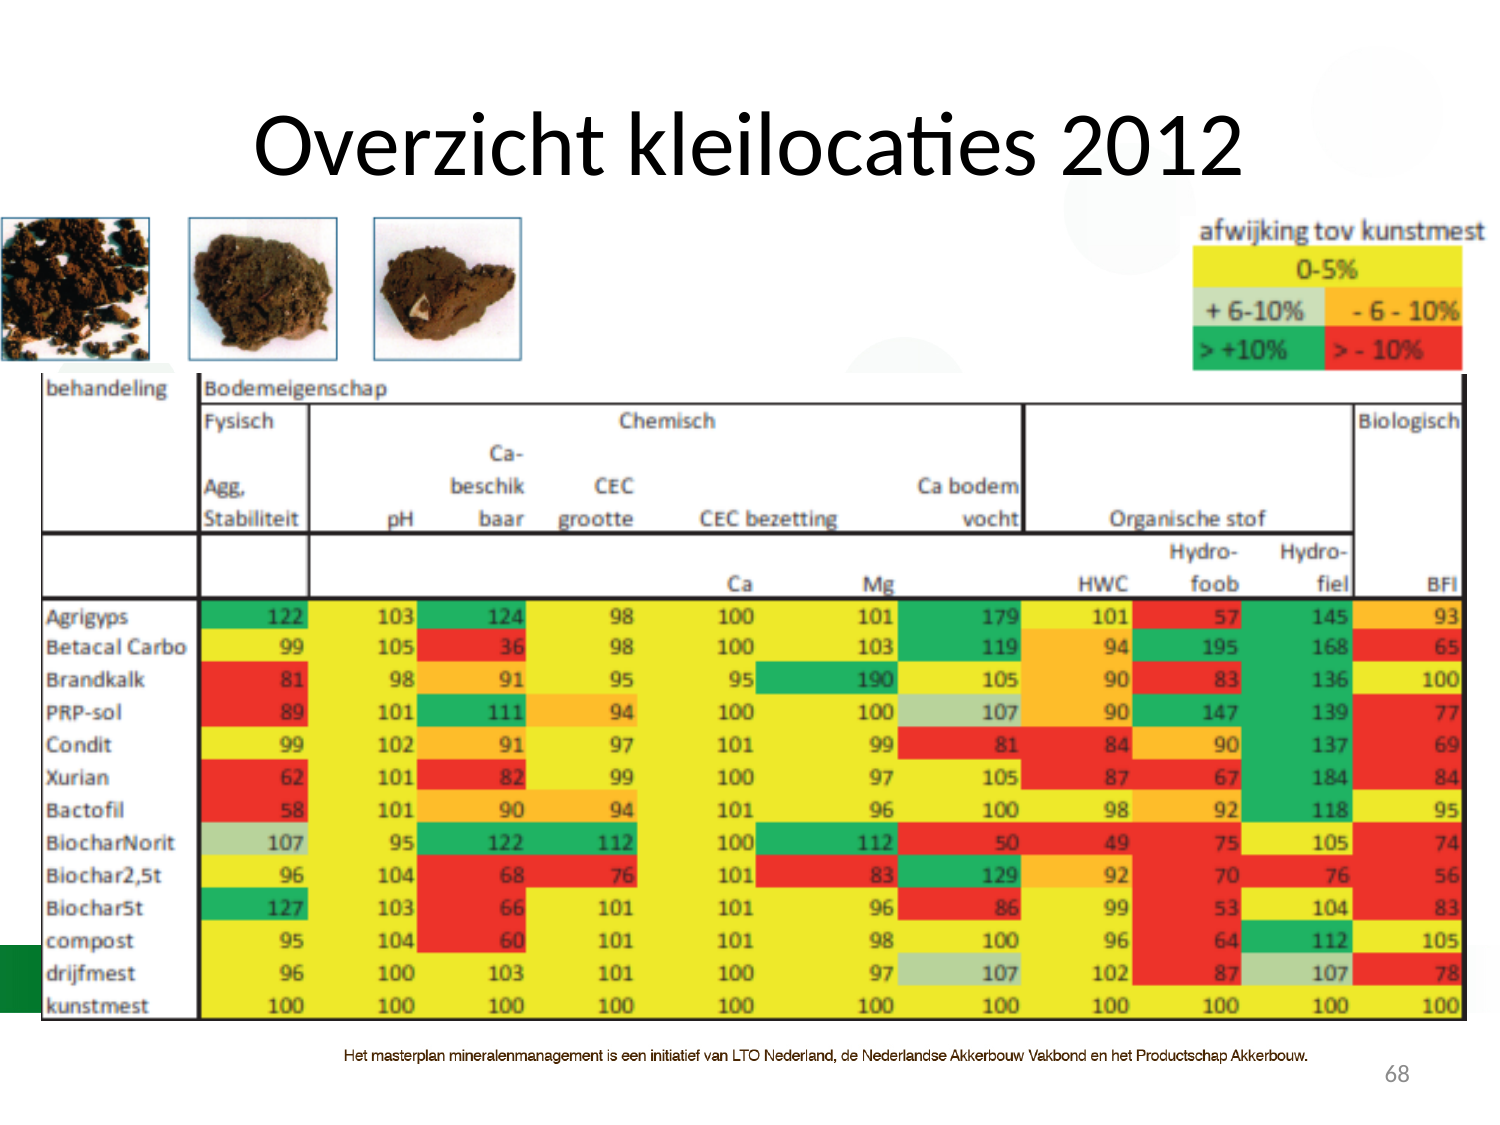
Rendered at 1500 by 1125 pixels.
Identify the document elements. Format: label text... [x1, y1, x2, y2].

picture [0, 0, 1500, 1125]
slide_number 68 [1074, 1042, 1425, 1103]
title Overzicht kleilocaties 2012 [75, 45, 1425, 233]
